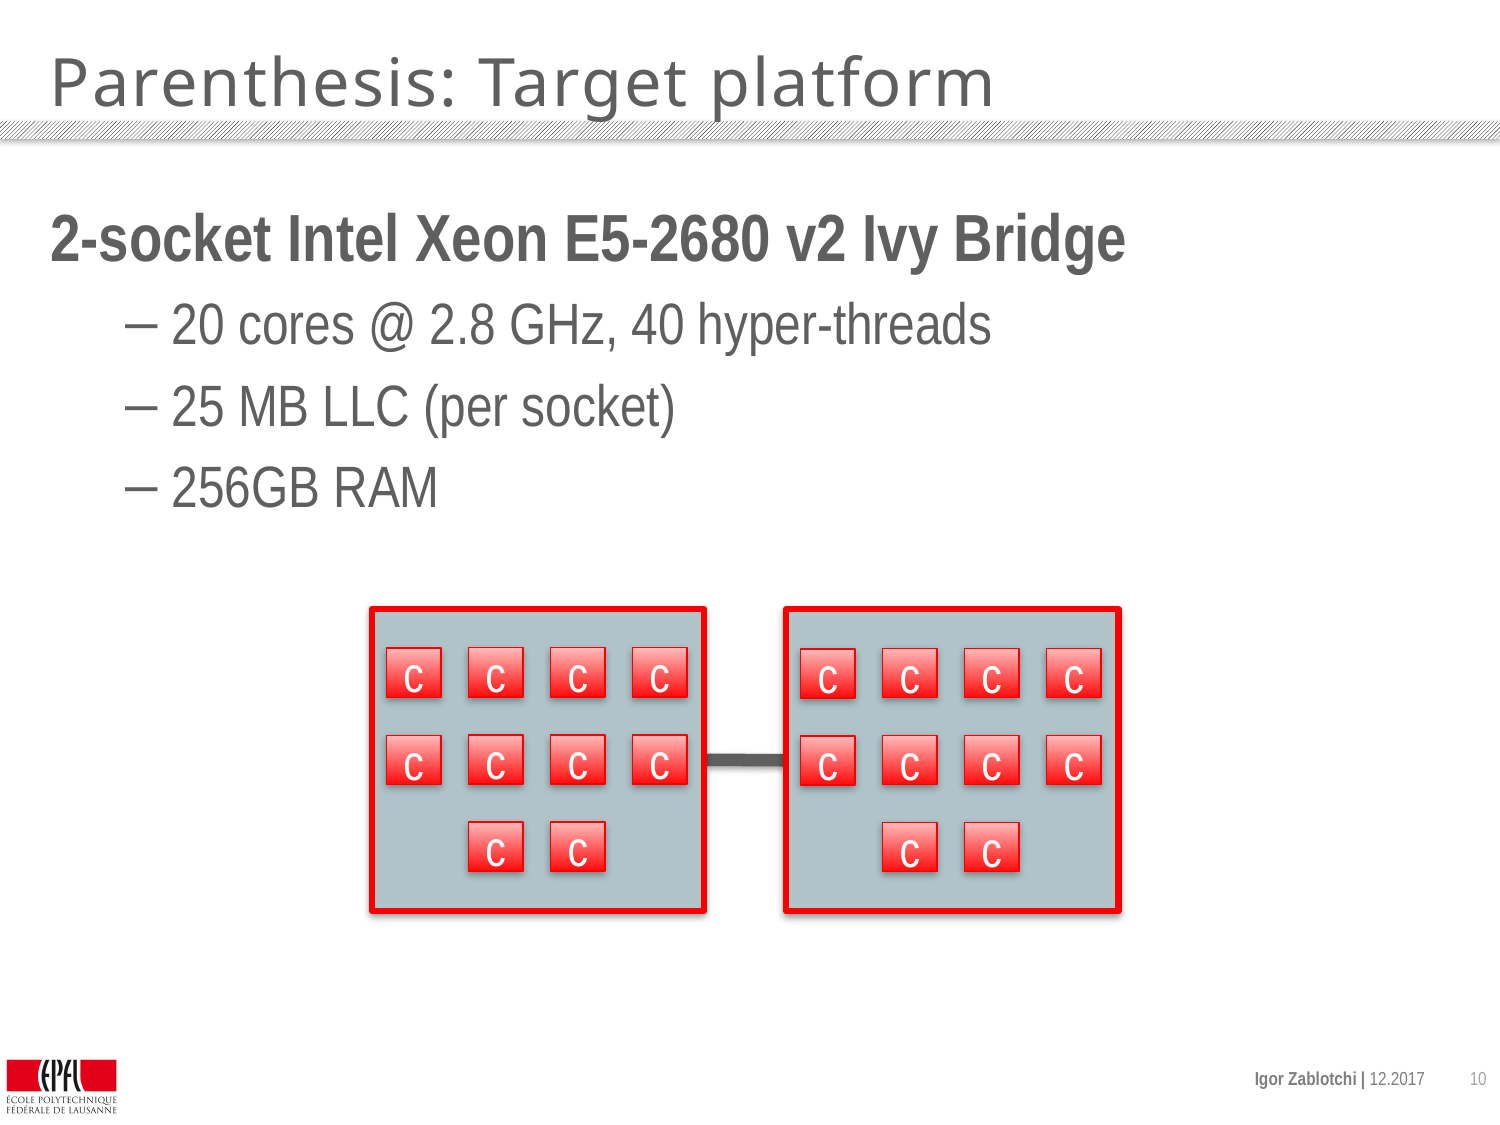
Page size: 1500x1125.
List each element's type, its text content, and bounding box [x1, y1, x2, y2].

list 2-socket Intel Xeon E5-2680 v2 Ivy Bridge 20 cores @ 2.8 GHz, 40 hyper-threads 25 MB LLC (per socket) 256GB RAM [35, 187, 1386, 1029]
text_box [371, 608, 705, 911]
picture [3, 1056, 120, 1117]
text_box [786, 609, 1119, 912]
title Parenthesis: Target platform [35, 32, 1385, 135]
